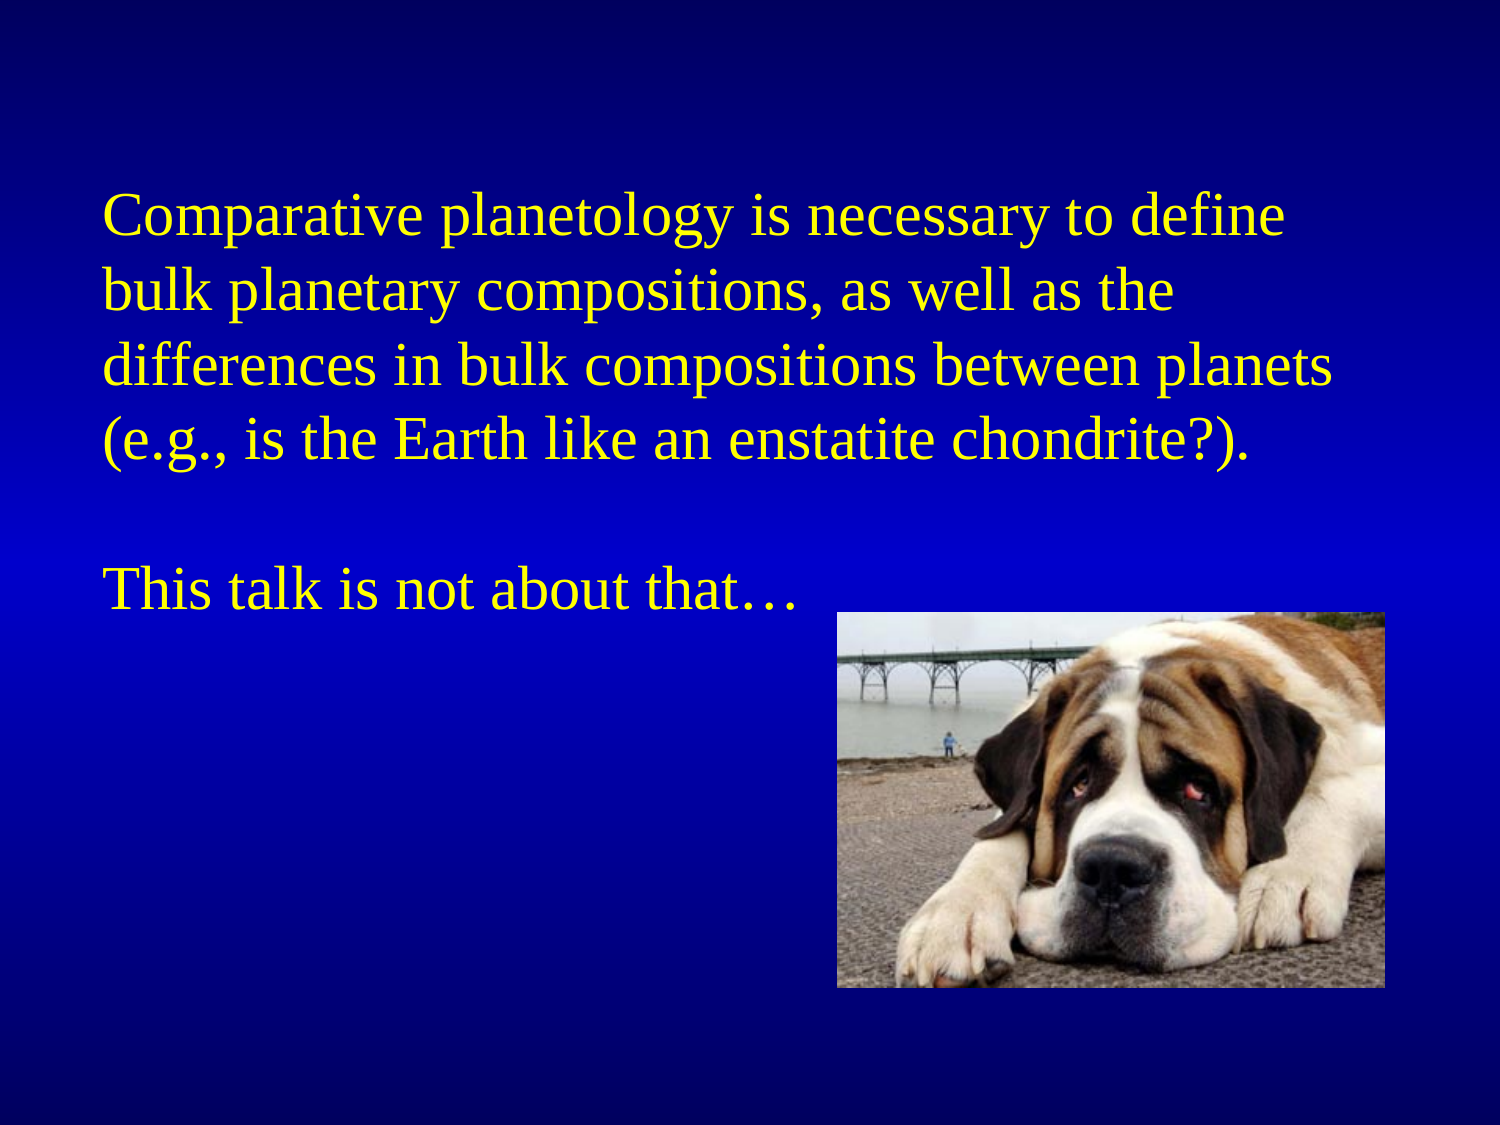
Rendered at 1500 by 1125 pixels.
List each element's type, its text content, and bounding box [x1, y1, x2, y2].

text_box Comparative planetology is necessary to define bulk planetary compositions, as well as the differences in bulk compositions between planets (e.g., is the Earth like an enstatite chondrite?). This talk is not about that… [87, 165, 1413, 705]
picture [837, 612, 1385, 988]
